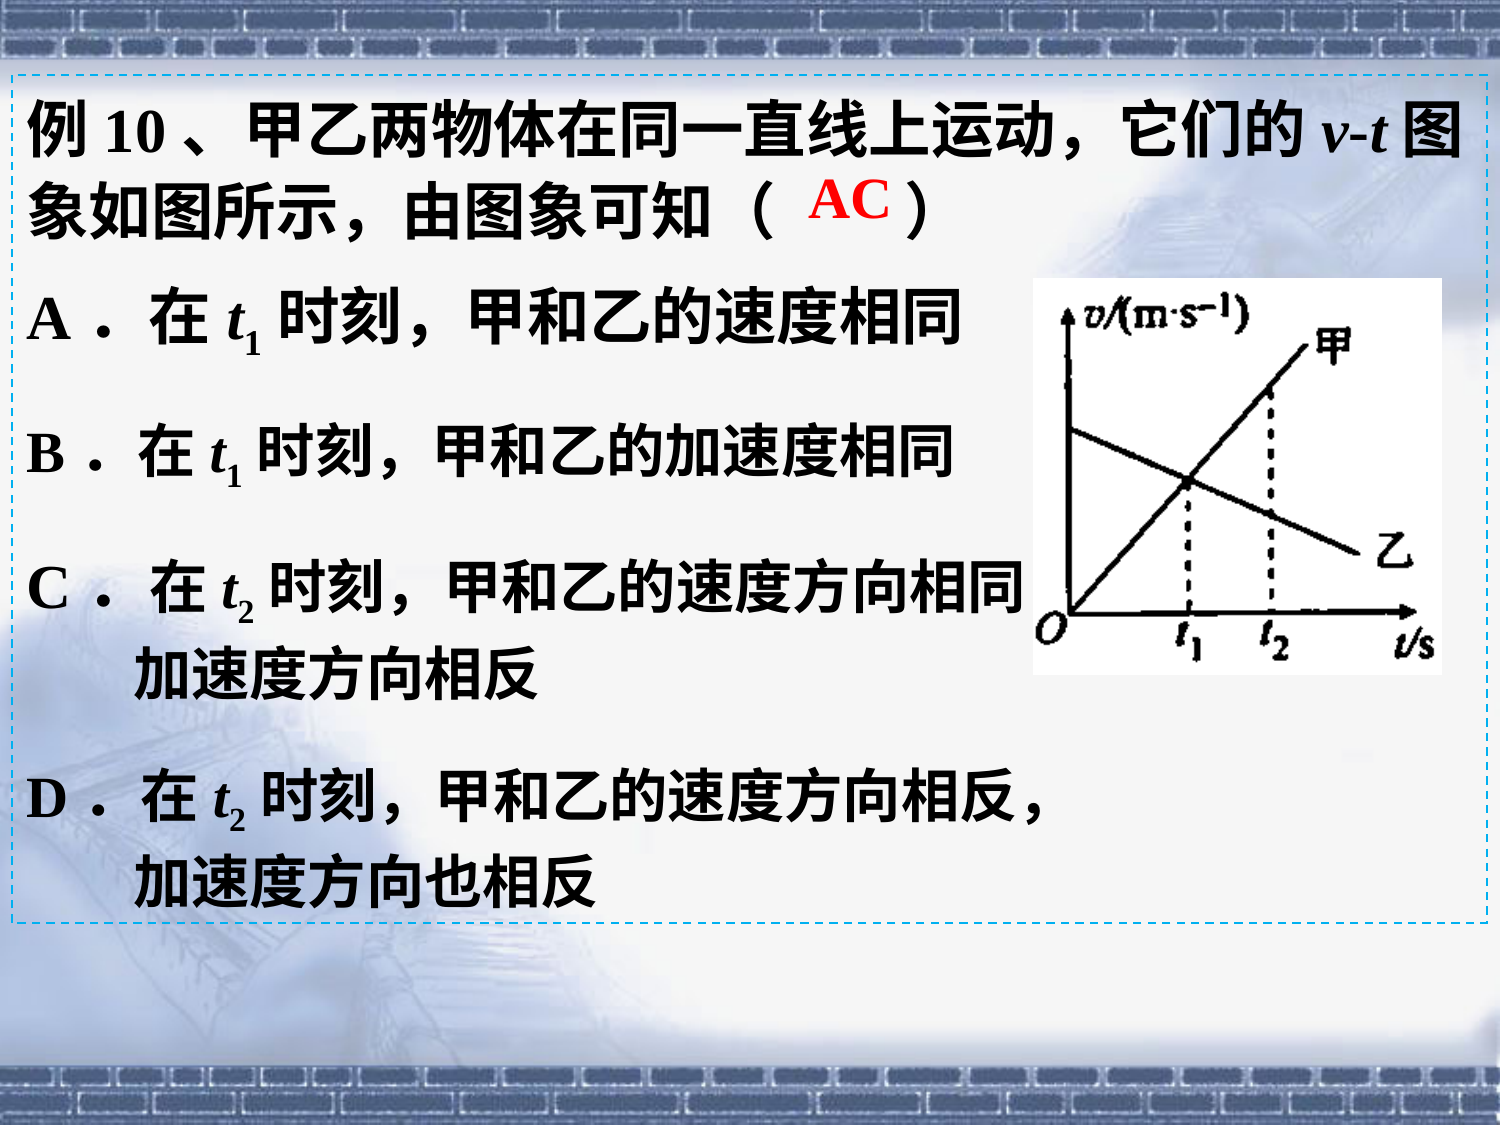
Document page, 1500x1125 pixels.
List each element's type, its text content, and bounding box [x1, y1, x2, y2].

text_box 例10、甲乙两物体在同一直线上运动，它们的v-t图象如图所示，由图象可知（ ） A．在t1时刻，甲和乙的速度相同 B．在t1时刻，甲和乙的加速度相同 C．在t2时刻，甲和乙的速度方向相同， 加速度方向相反 D．在t2时刻，甲和乙的速度方向相反， 加速度方向也相反 [11, 74, 1487, 923]
text_box AC [794, 153, 926, 238]
picture [0, 0, 1500, 1125]
